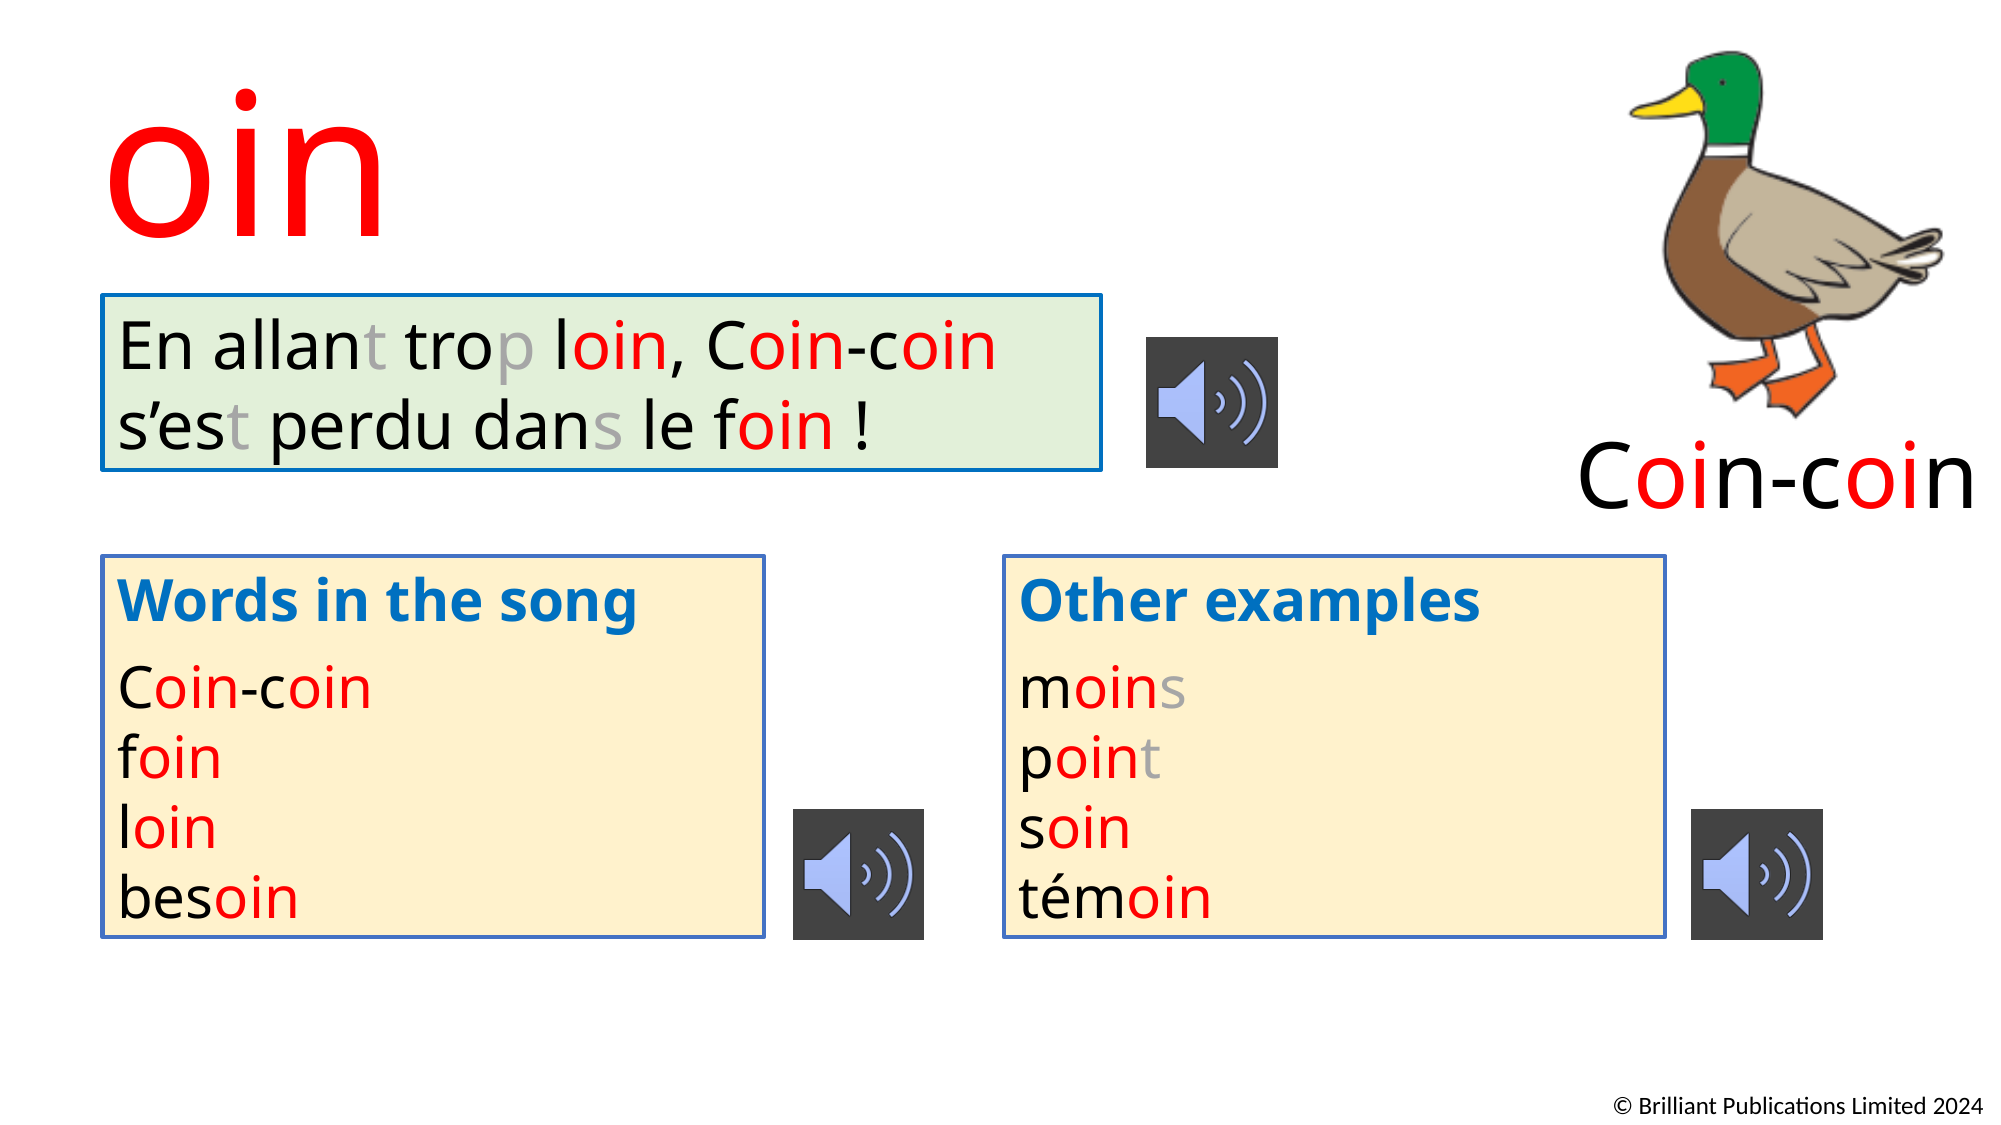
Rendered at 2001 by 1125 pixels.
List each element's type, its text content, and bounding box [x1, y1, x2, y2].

text_box Coin-coin [1560, 449, 2000, 534]
picture [791, 807, 926, 942]
picture [1145, 335, 1279, 470]
text_box Other examples moins point soin témoin [1003, 555, 1666, 938]
text_box En allant trop loin, Coin-coin s’est perdu dans le foin ! [102, 295, 1101, 470]
picture [1560, 9, 2000, 449]
text_box oin [84, 28, 410, 284]
picture [1690, 807, 1824, 942]
text_box Words in the song Coin-coin foin loin besoin [102, 555, 764, 938]
text_box © Brilliant Publications Limited 2024 [1597, 1081, 2000, 1125]
